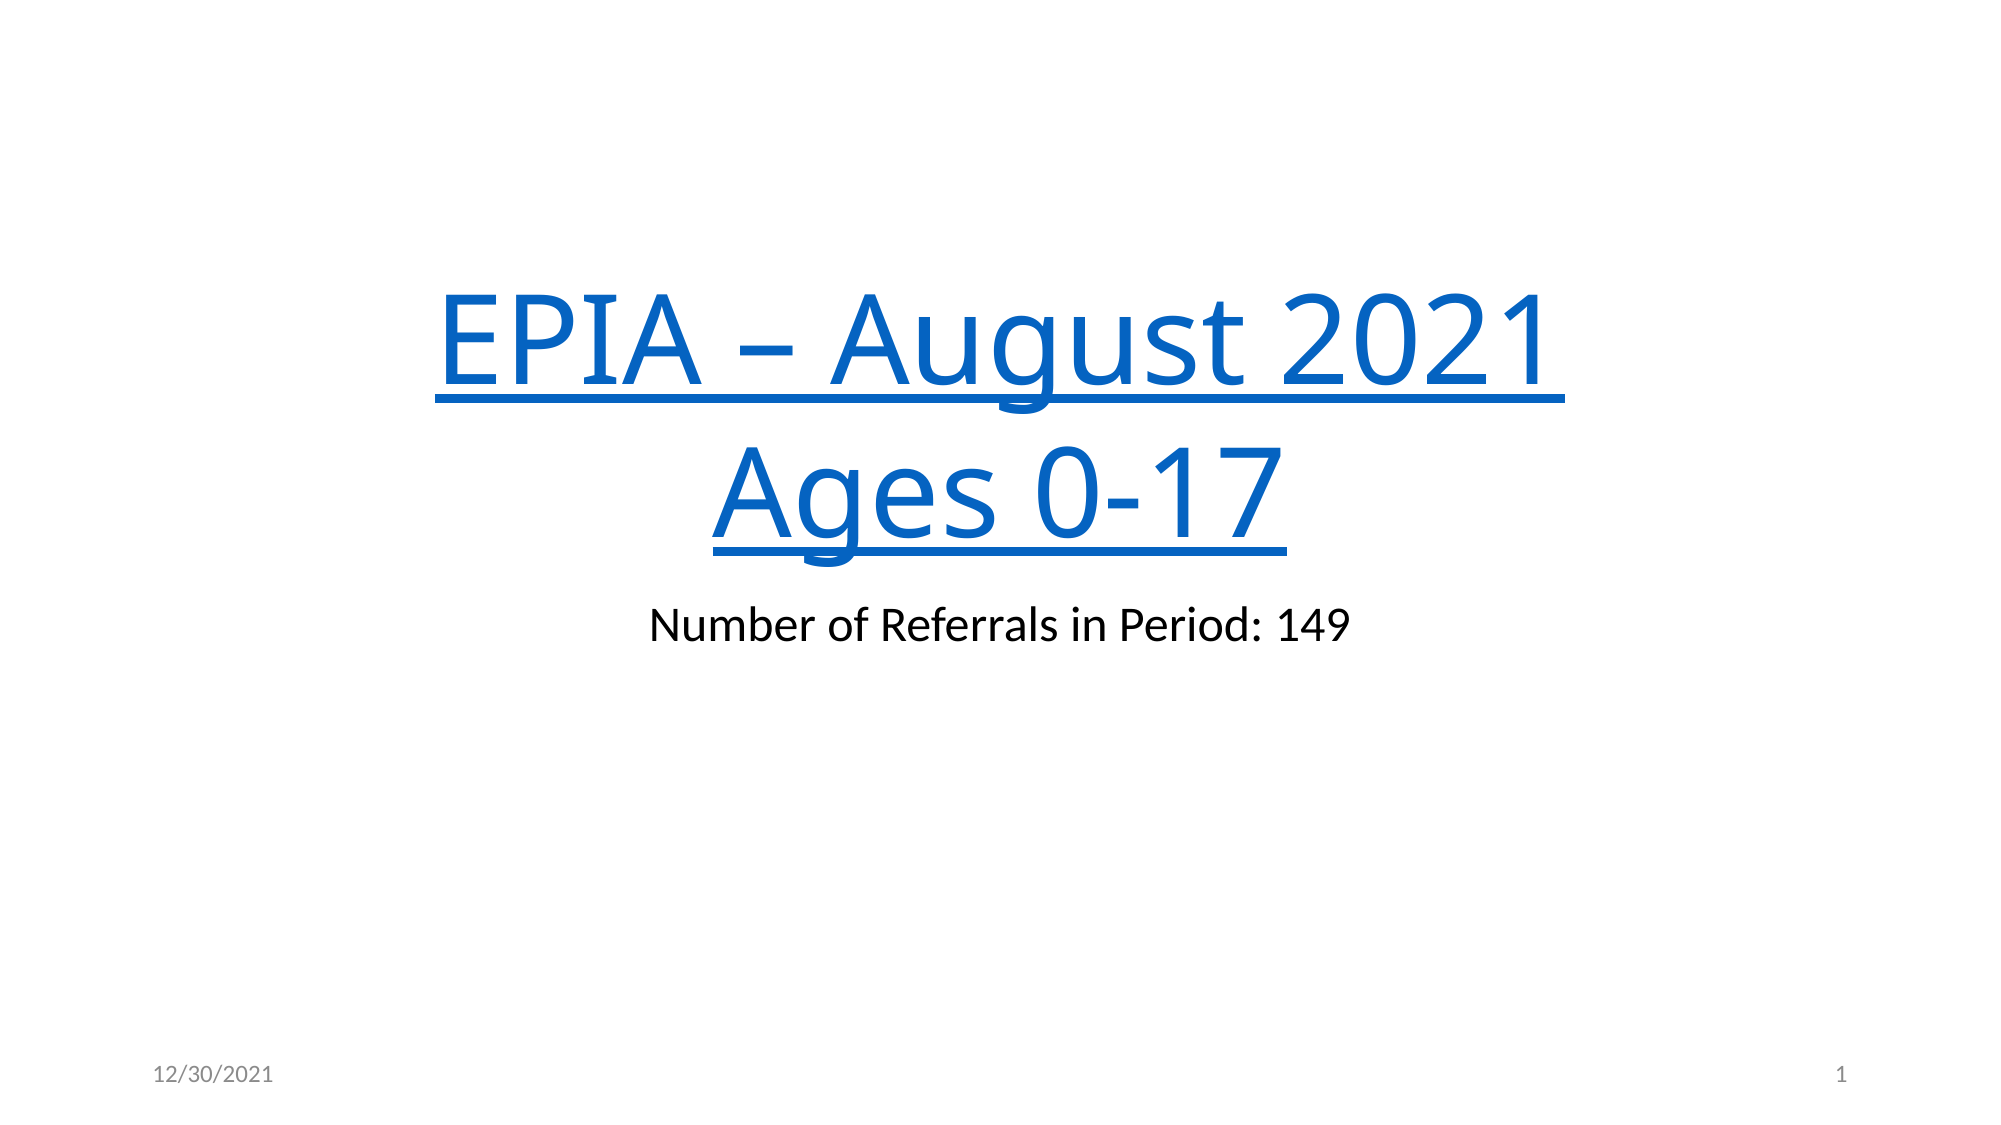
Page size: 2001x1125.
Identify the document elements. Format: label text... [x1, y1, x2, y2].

subtitle Number of Referrals in Period: 149 [249, 590, 1750, 863]
title EPIA – August 2021 Ages 0-17 [249, 184, 1750, 576]
slide_number 1 [1412, 1042, 1863, 1103]
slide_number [137, 1042, 588, 1103]
